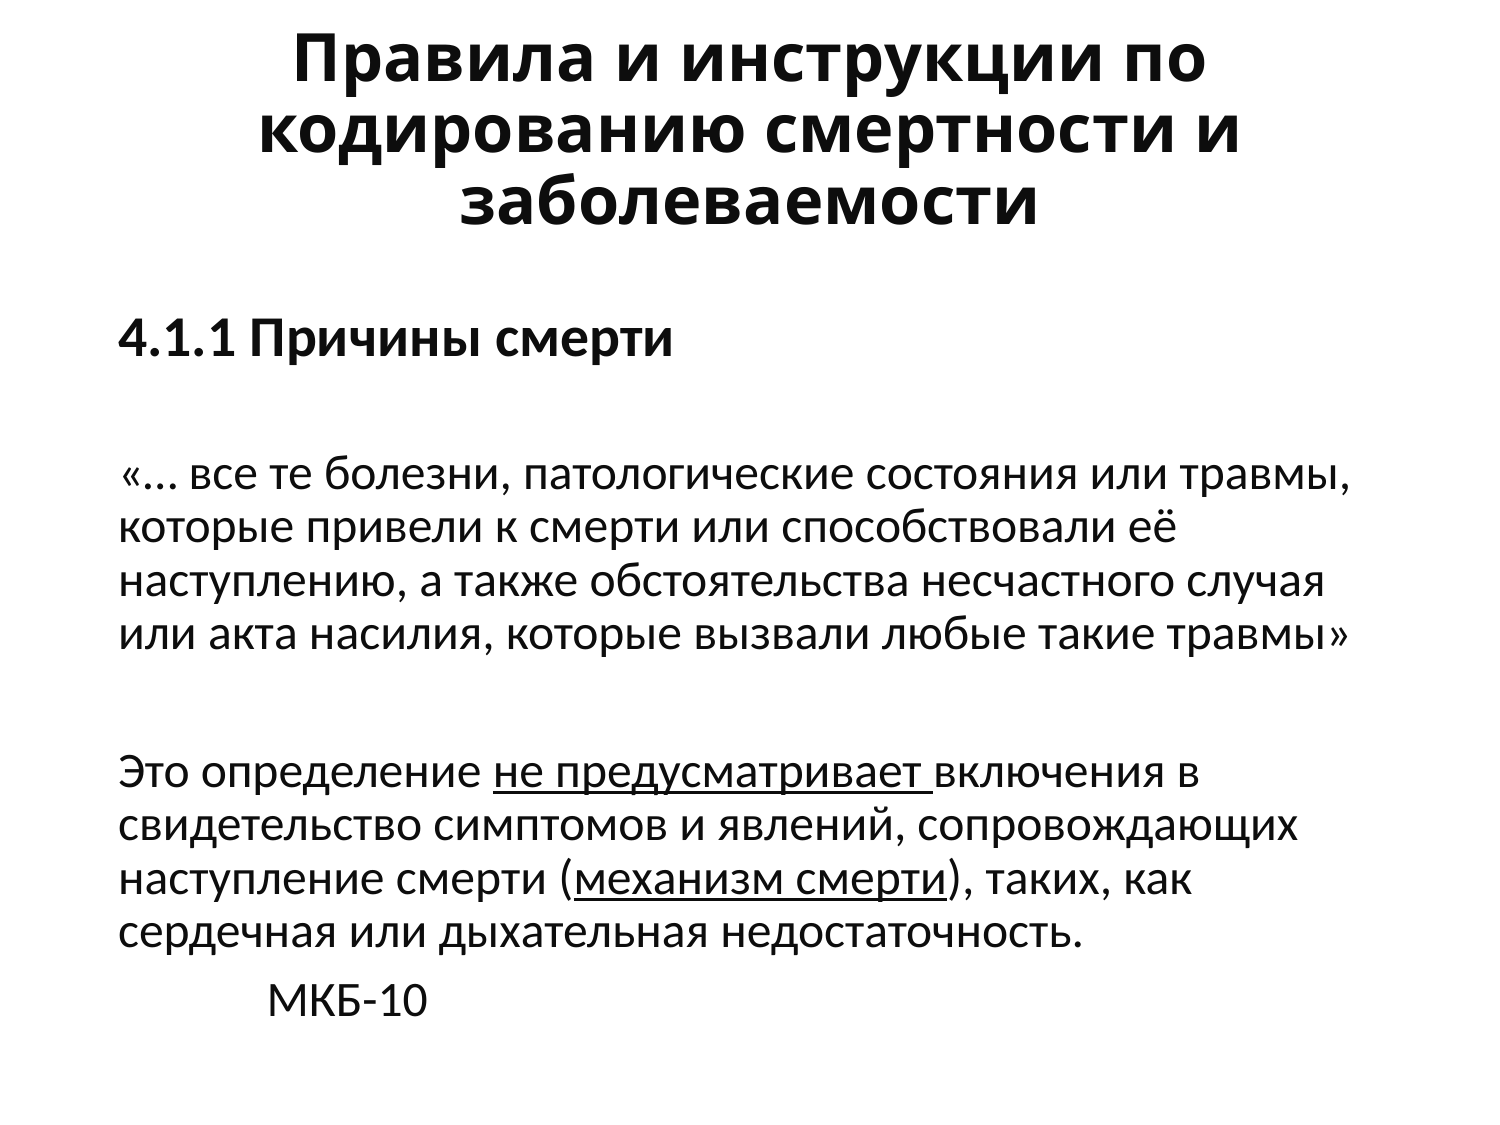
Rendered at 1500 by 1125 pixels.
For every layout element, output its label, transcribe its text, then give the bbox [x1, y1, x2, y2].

list 4.1.1 Причины смерти «… все те болезни, патологические состояния или травмы, которые привели к смерти или способствовали её наступлению, а также обстоятельства несчастного случая или акта насилия, которые вызвали любые такие травмы» Это определение не предусматривает включения в свидетельство симптомов и явлений, сопровождающих наступление смерти (механизм смерти), таких, как сердечная или дыхательная недостаточность. МКБ-10 [103, 299, 1397, 1083]
title Правила и инструкции по кодированию смертности и заболеваемости [29, 30, 1471, 232]
